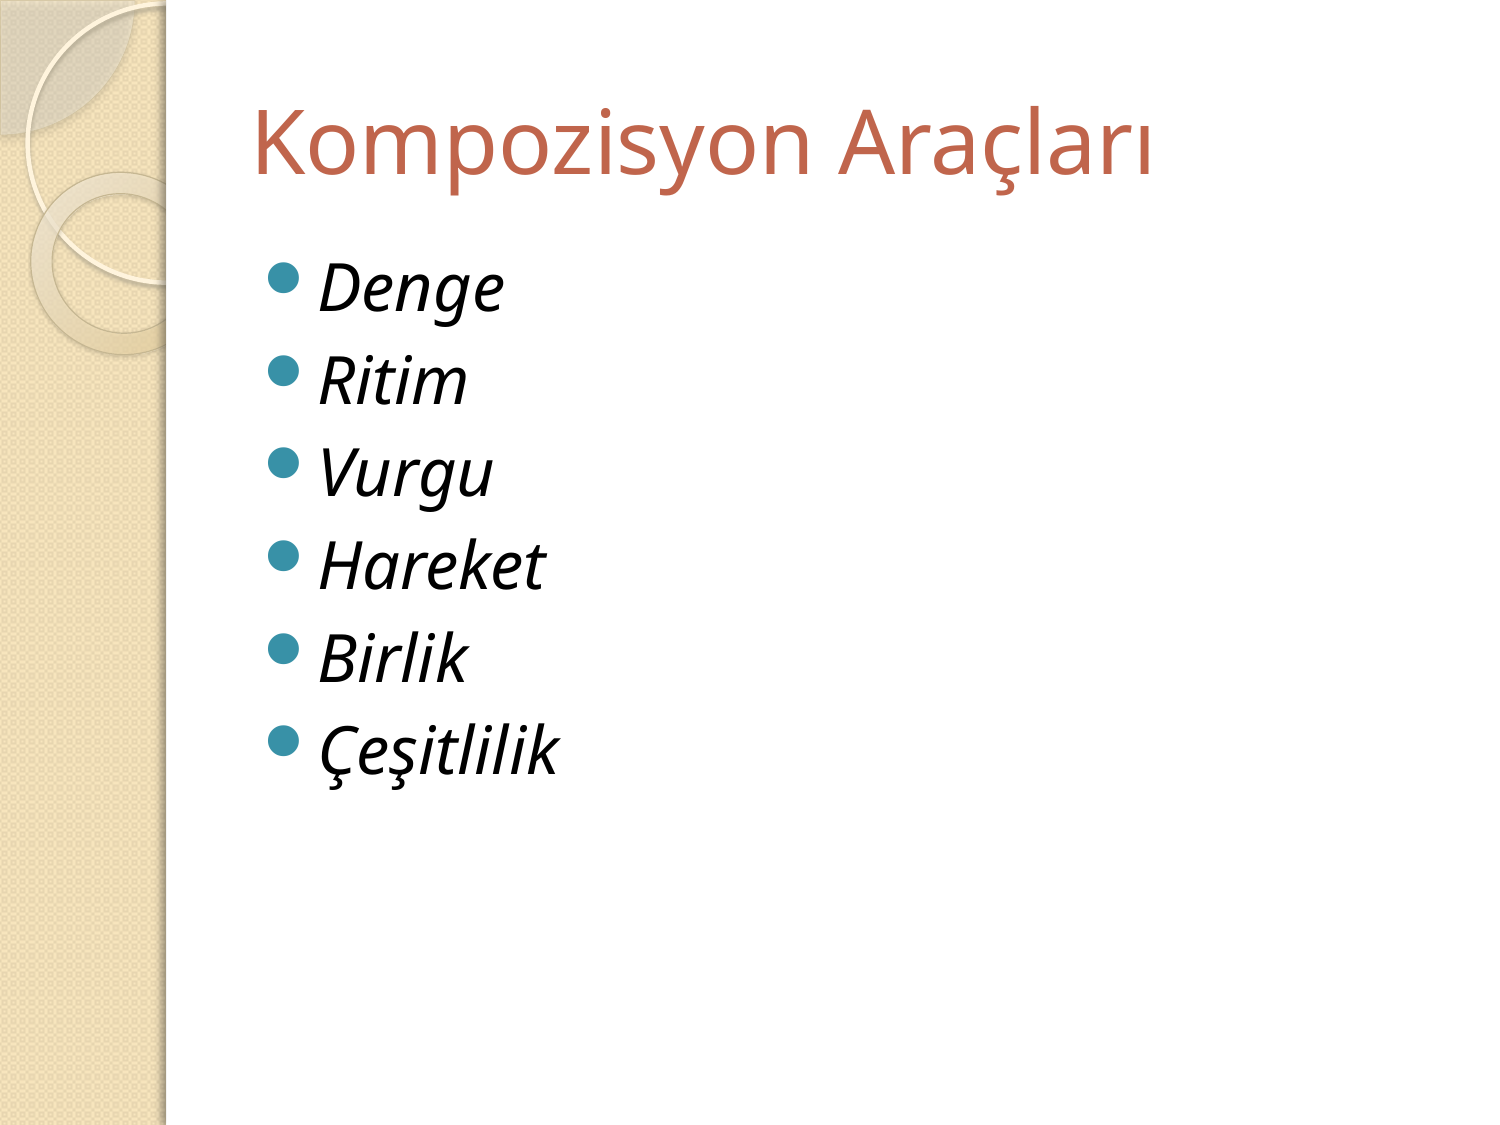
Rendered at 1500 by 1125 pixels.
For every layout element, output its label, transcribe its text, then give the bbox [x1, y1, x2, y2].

title Kompozisyon Araçları [235, 45, 1466, 233]
list Denge Ritim Vurgu Hareket Birlik Çeşitlilik [235, 237, 1466, 1025]
